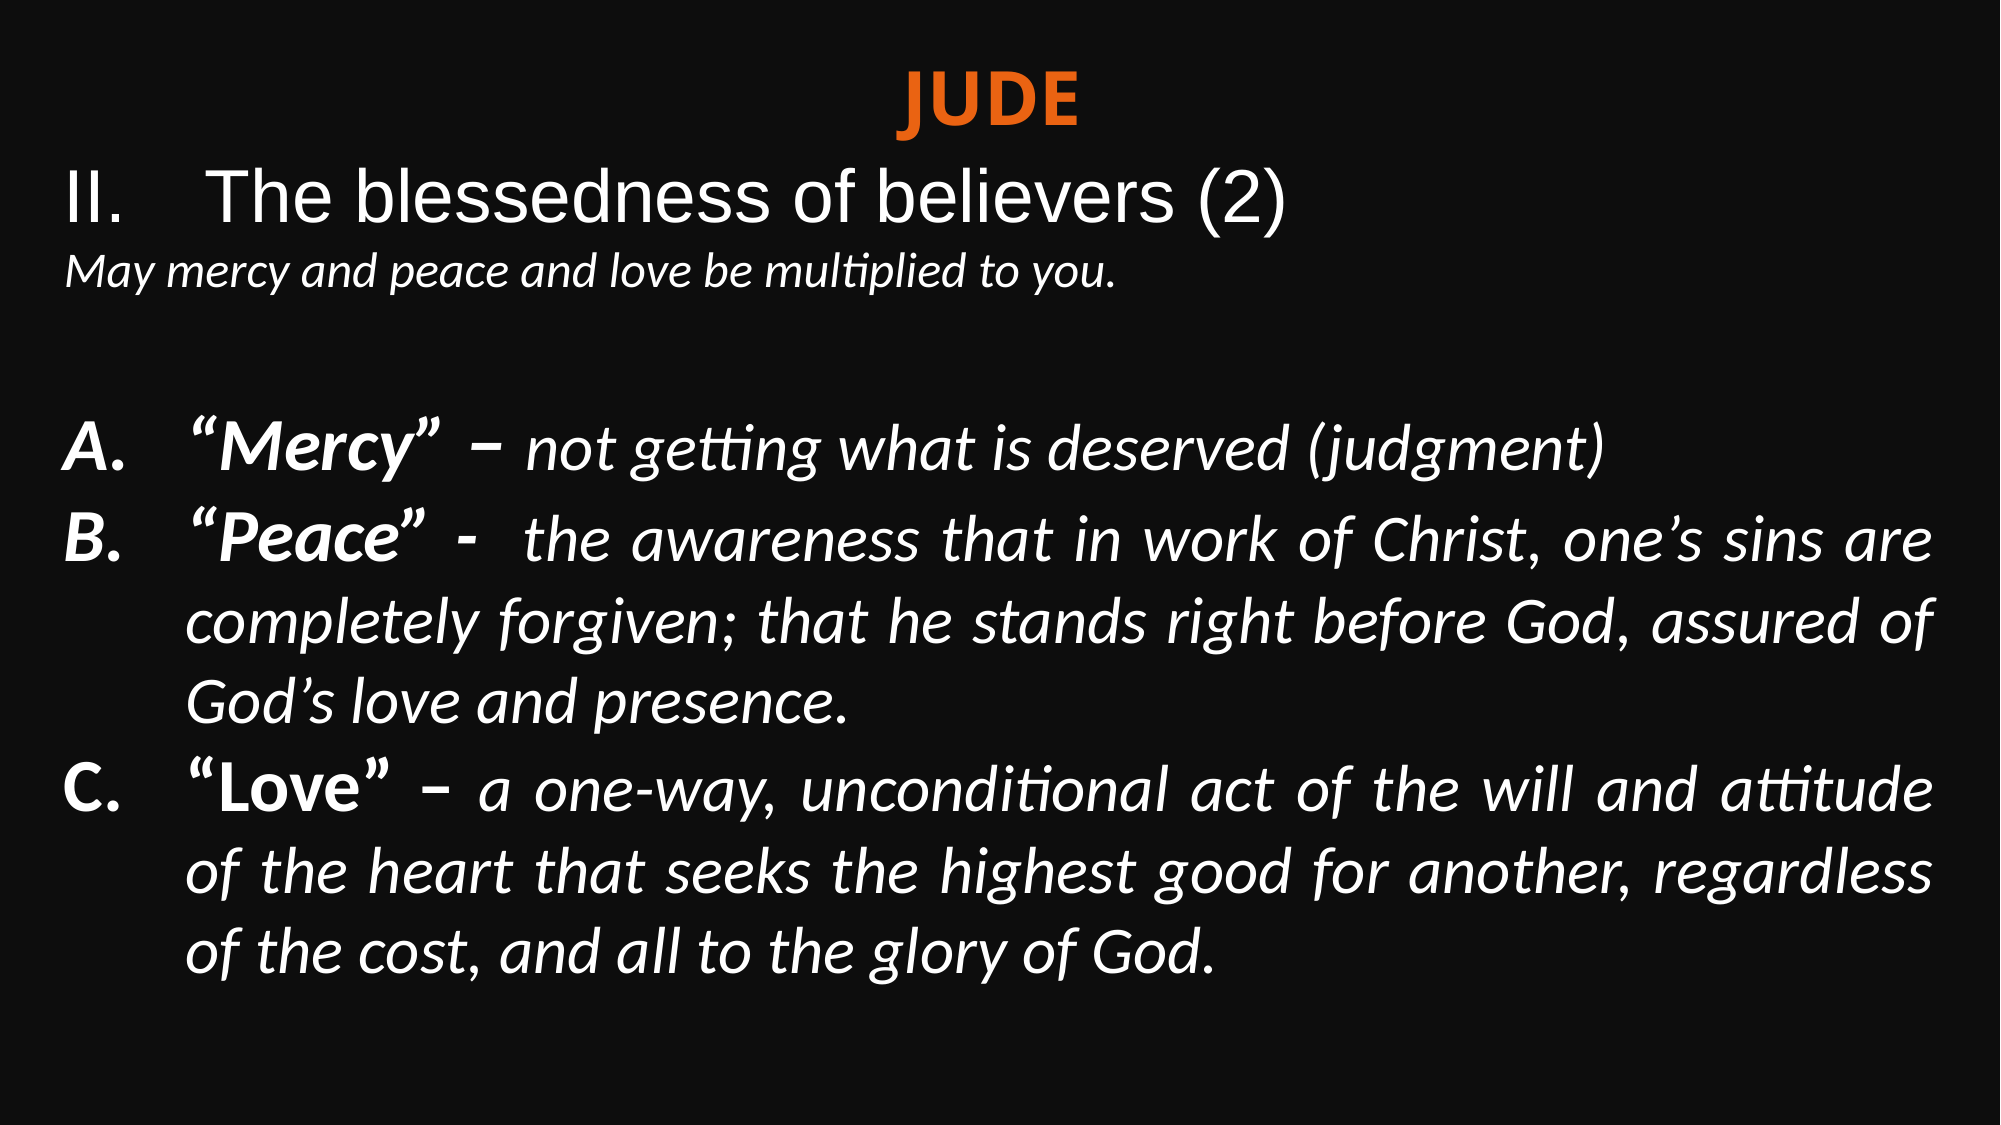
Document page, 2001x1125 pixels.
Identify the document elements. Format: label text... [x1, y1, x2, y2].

text_box “Mercy” – not getting what is deserved (judgment) “Peace” - the awareness that in work of Christ, one’s sins are completely forgiven; that he stands right before God, assured of God’s love and presence. “Love” – a one-way, unconditional act of the will and attitude of the heart that seeks the highest good for another, regardless of the cost, and all to the glory of God. [49, 379, 1951, 995]
text_box The blessedness of believers (2) May mercy and peace and love be multiplied to you. [49, 139, 1951, 305]
subtitle Jude [34, 42, 1951, 184]
